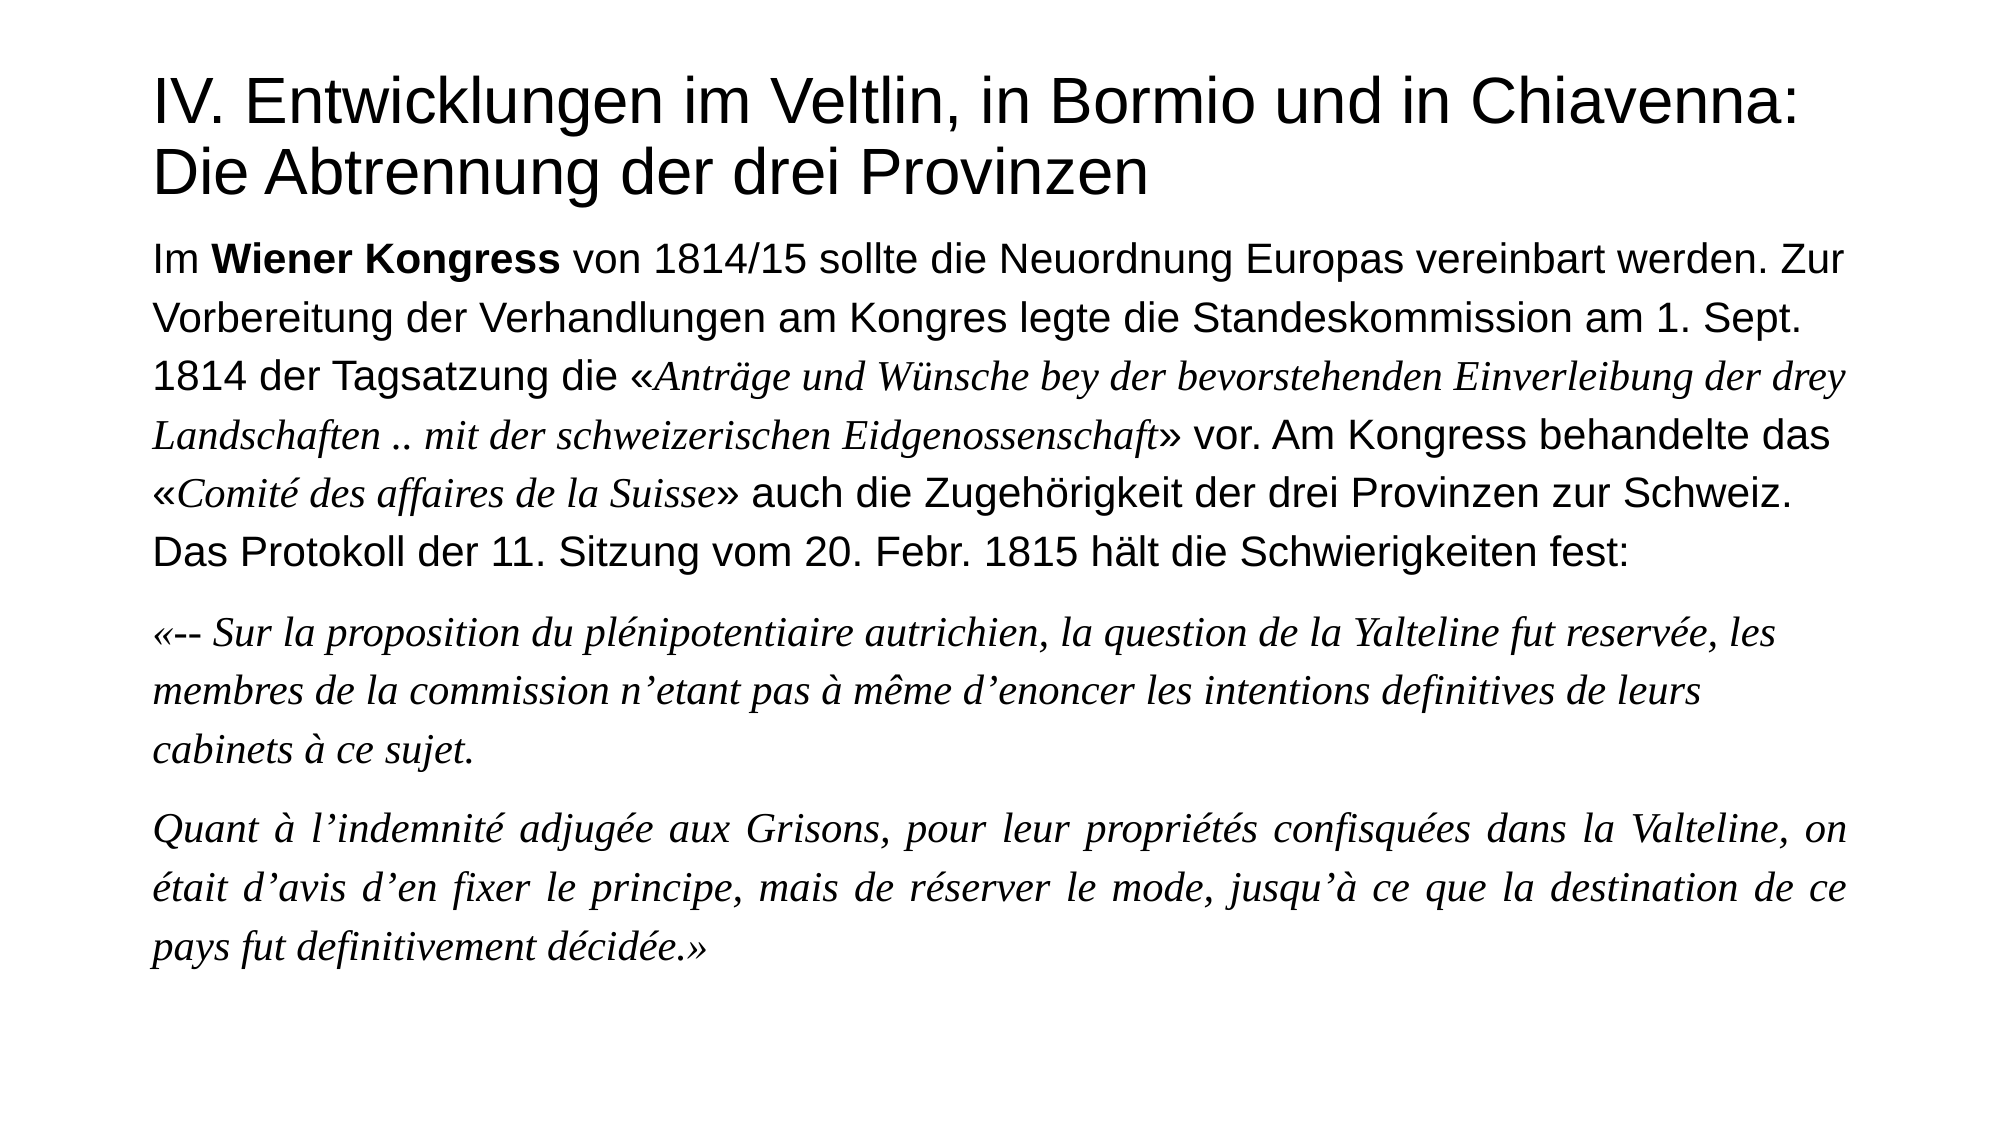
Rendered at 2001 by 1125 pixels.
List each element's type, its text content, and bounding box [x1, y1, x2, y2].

list Im Wiener Kongress von 1814/15 sollte die Neuordnung Europas vereinbart werden. Zur Vorbereitung der Verhandlungen am Kongres legte die Standeskommission am 1. Sept. 1814 der Tagsatzung die «Anträge und Wünsche bey der bevorstehenden Einverleibung der drey Landschaften .. mit der schweizerischen Eidgenossenschaft» vor. Am Kongress behandelte das «Comité des affaires de la Suisse» auch die Zugehörigkeit der drei Provinzen zur Schweiz. Das Protokoll der 11. Sitzung vom 20. Febr. 1815 hält die Schwierigkeiten fest: «-- Sur la proposition du plénipotentiaire autrichien, la question de la Yalteline fut reservée, les membres de la commission n’etant pas à même d’enoncer les intentions definitives de leurs cabinets à ce sujet. Quant à l’indemnité adjugée aux Grisons, pour leur propriétés confisquées dans la Valteline, on était d’avis d’en fixer le principe, mais de réserver le mode, jusqu’à ce que la destination de ce pays fut definitivement décidée.» [137, 216, 1863, 1037]
title IV. Entwicklungen im Veltlin, in Bormio und in Chiavenna: Die Abtrennung der drei Provinzen [137, 59, 1863, 216]
